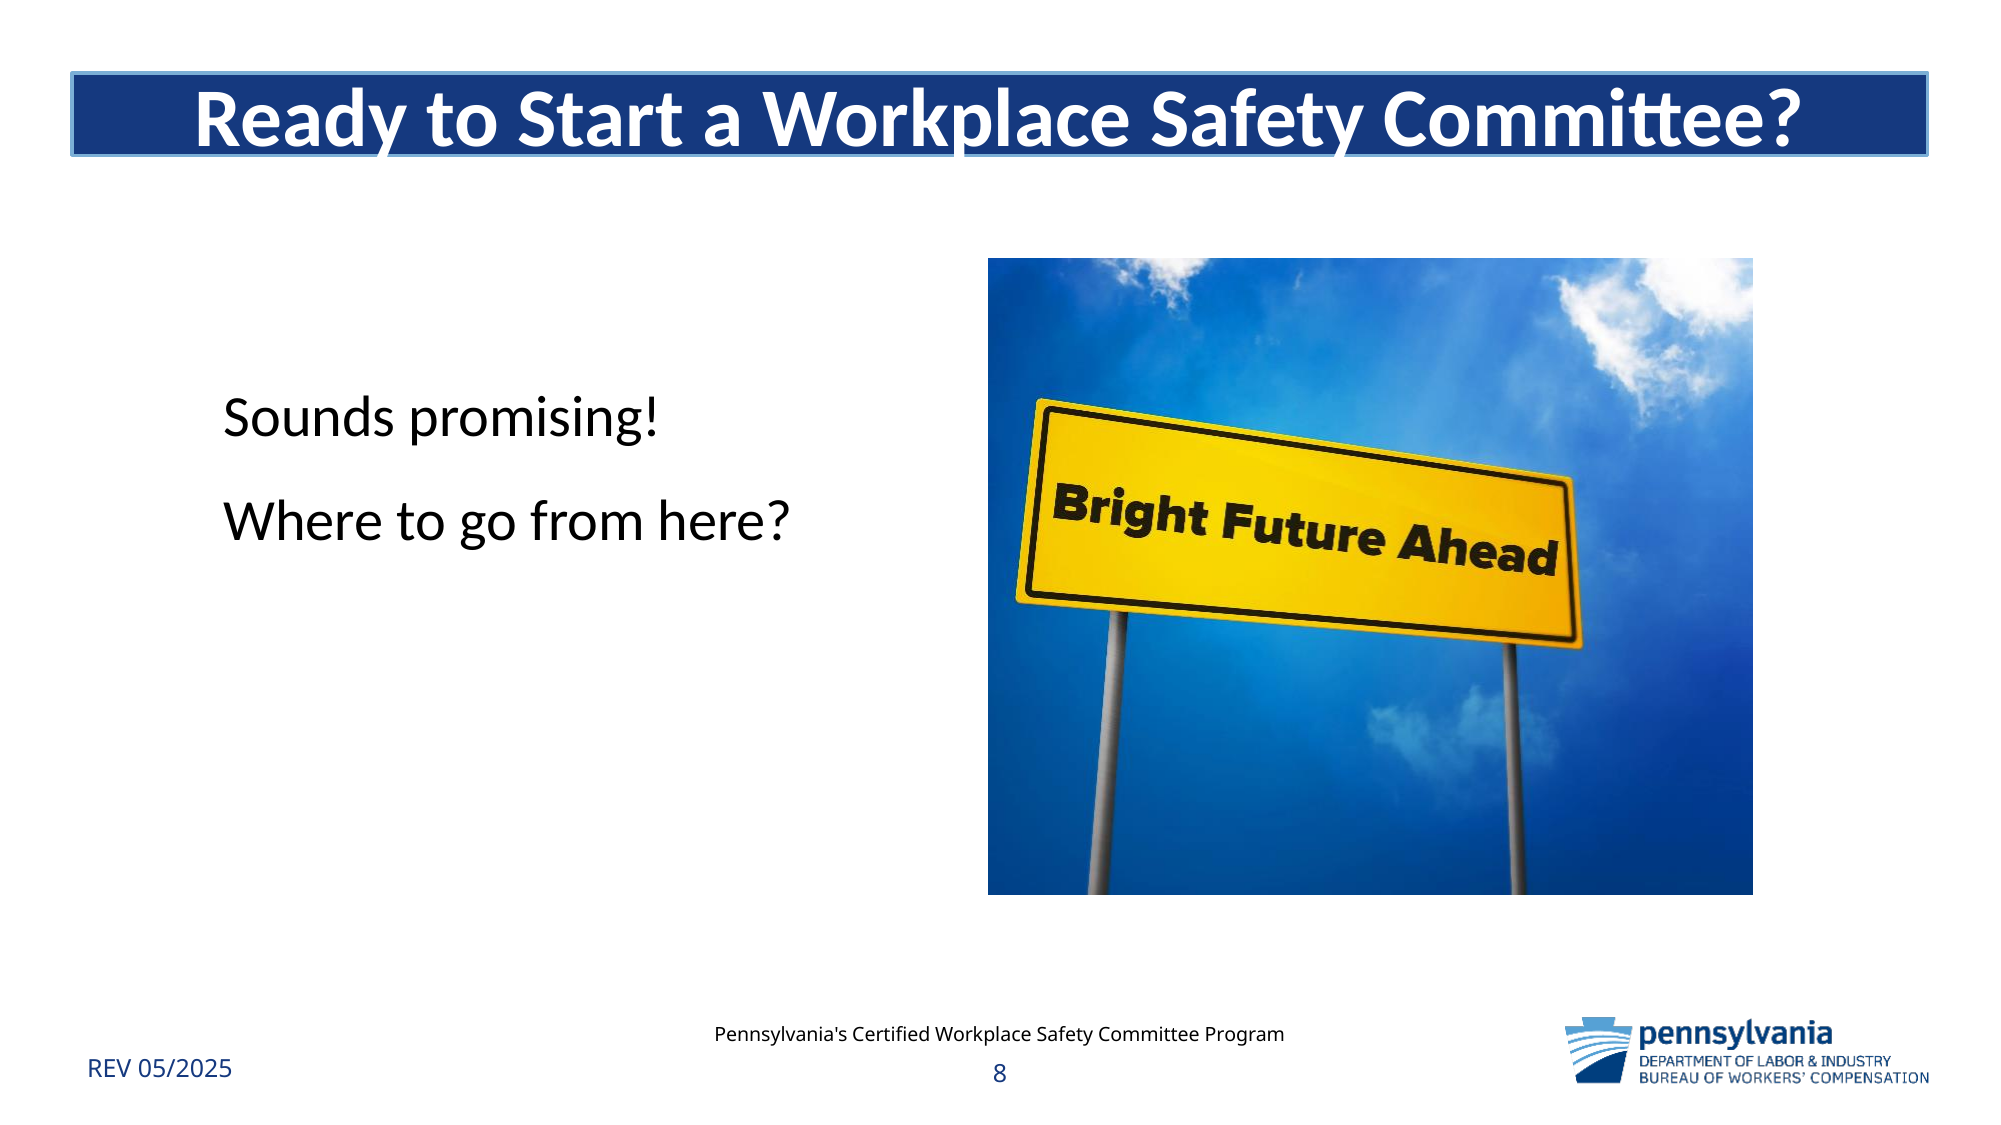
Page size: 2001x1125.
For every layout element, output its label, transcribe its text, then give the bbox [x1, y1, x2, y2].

picture [1556, 1010, 1944, 1094]
picture [988, 258, 1753, 895]
title Ready to Start a Workplace Safety Committee? [72, 69, 1928, 170]
list REV 05/2025 [72, 1048, 266, 1094]
list Pennsylvania's Certified Workplace Safety Committee Program [696, 1014, 1303, 1056]
text_box Sounds promising! Where to go from here? [208, 335, 914, 560]
